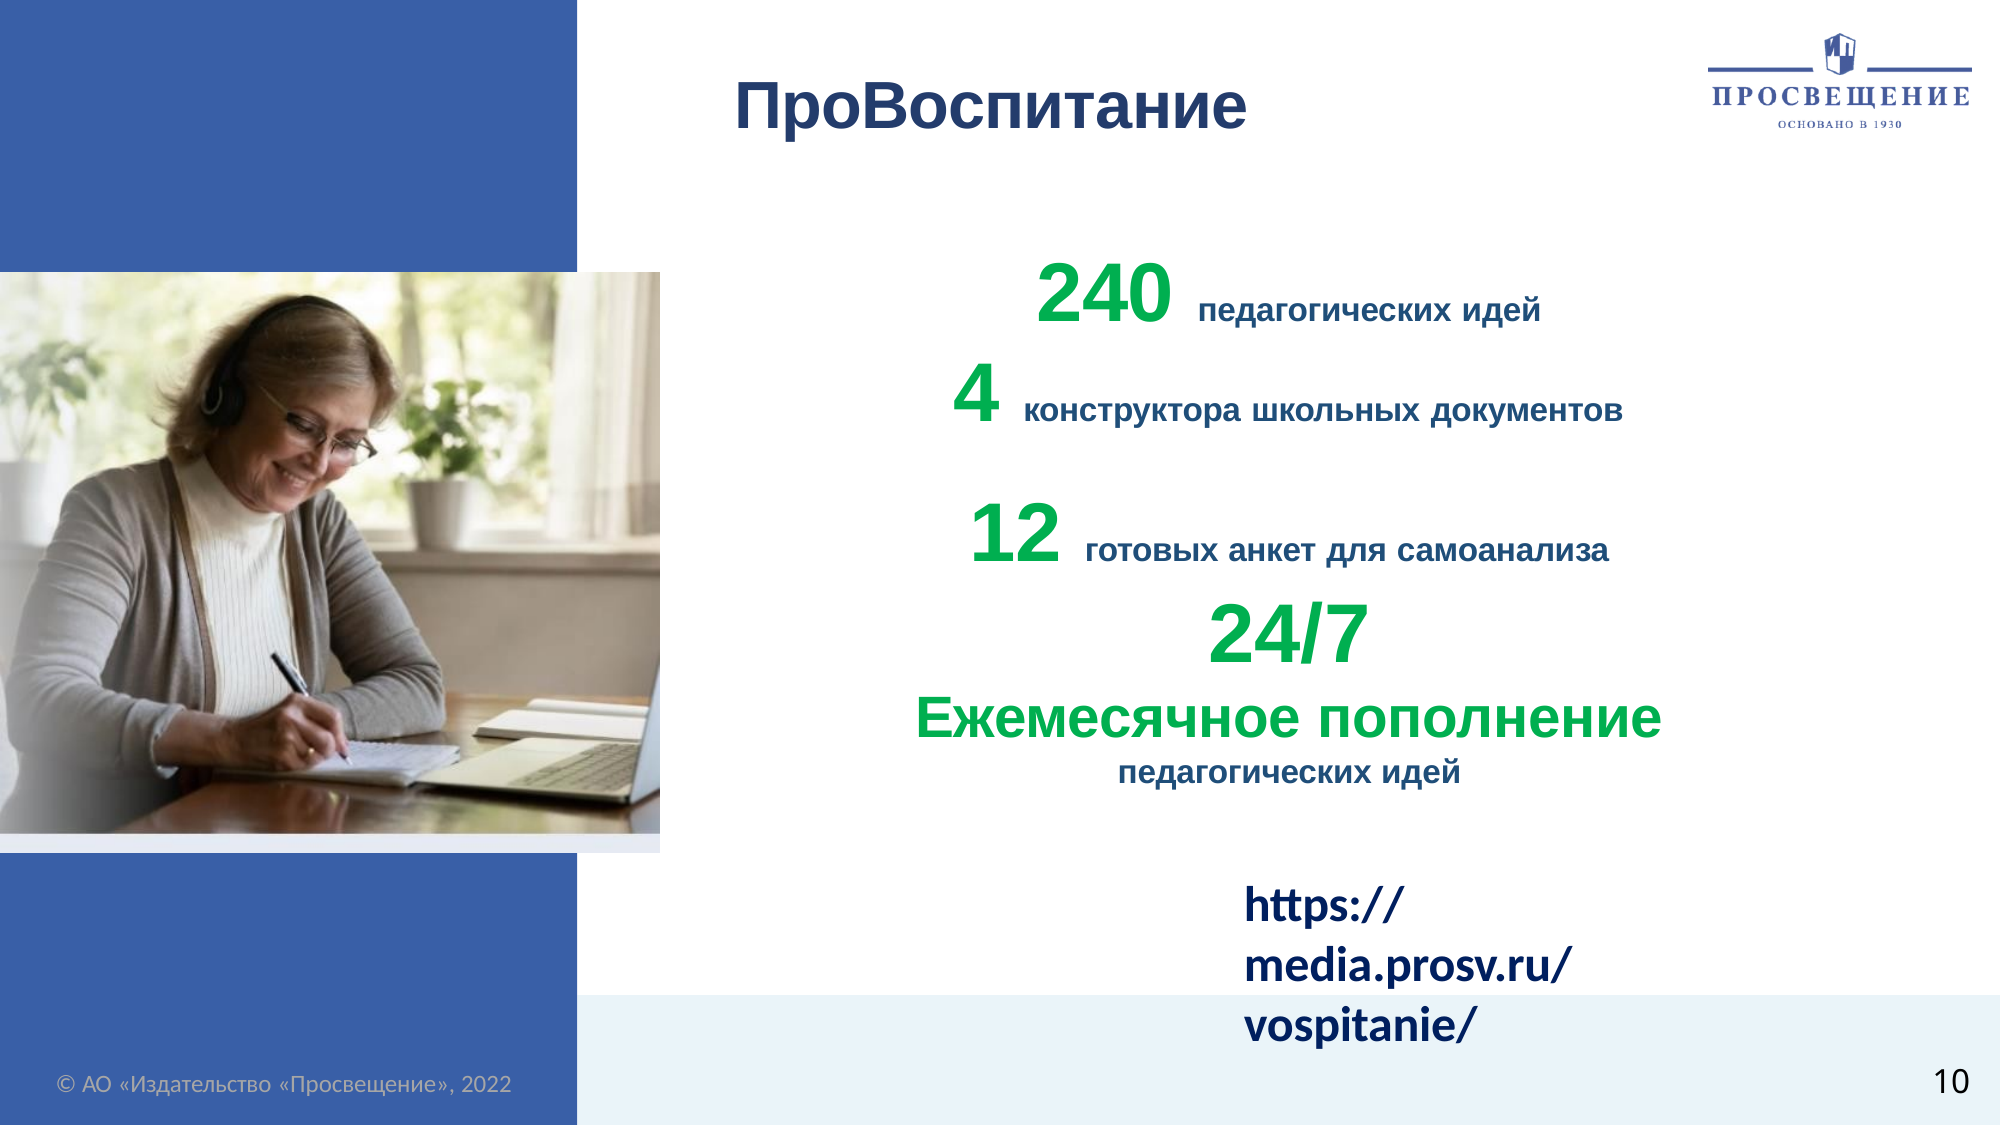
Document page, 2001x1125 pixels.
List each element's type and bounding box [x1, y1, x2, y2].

text_box [0, 0, 2000, 1125]
